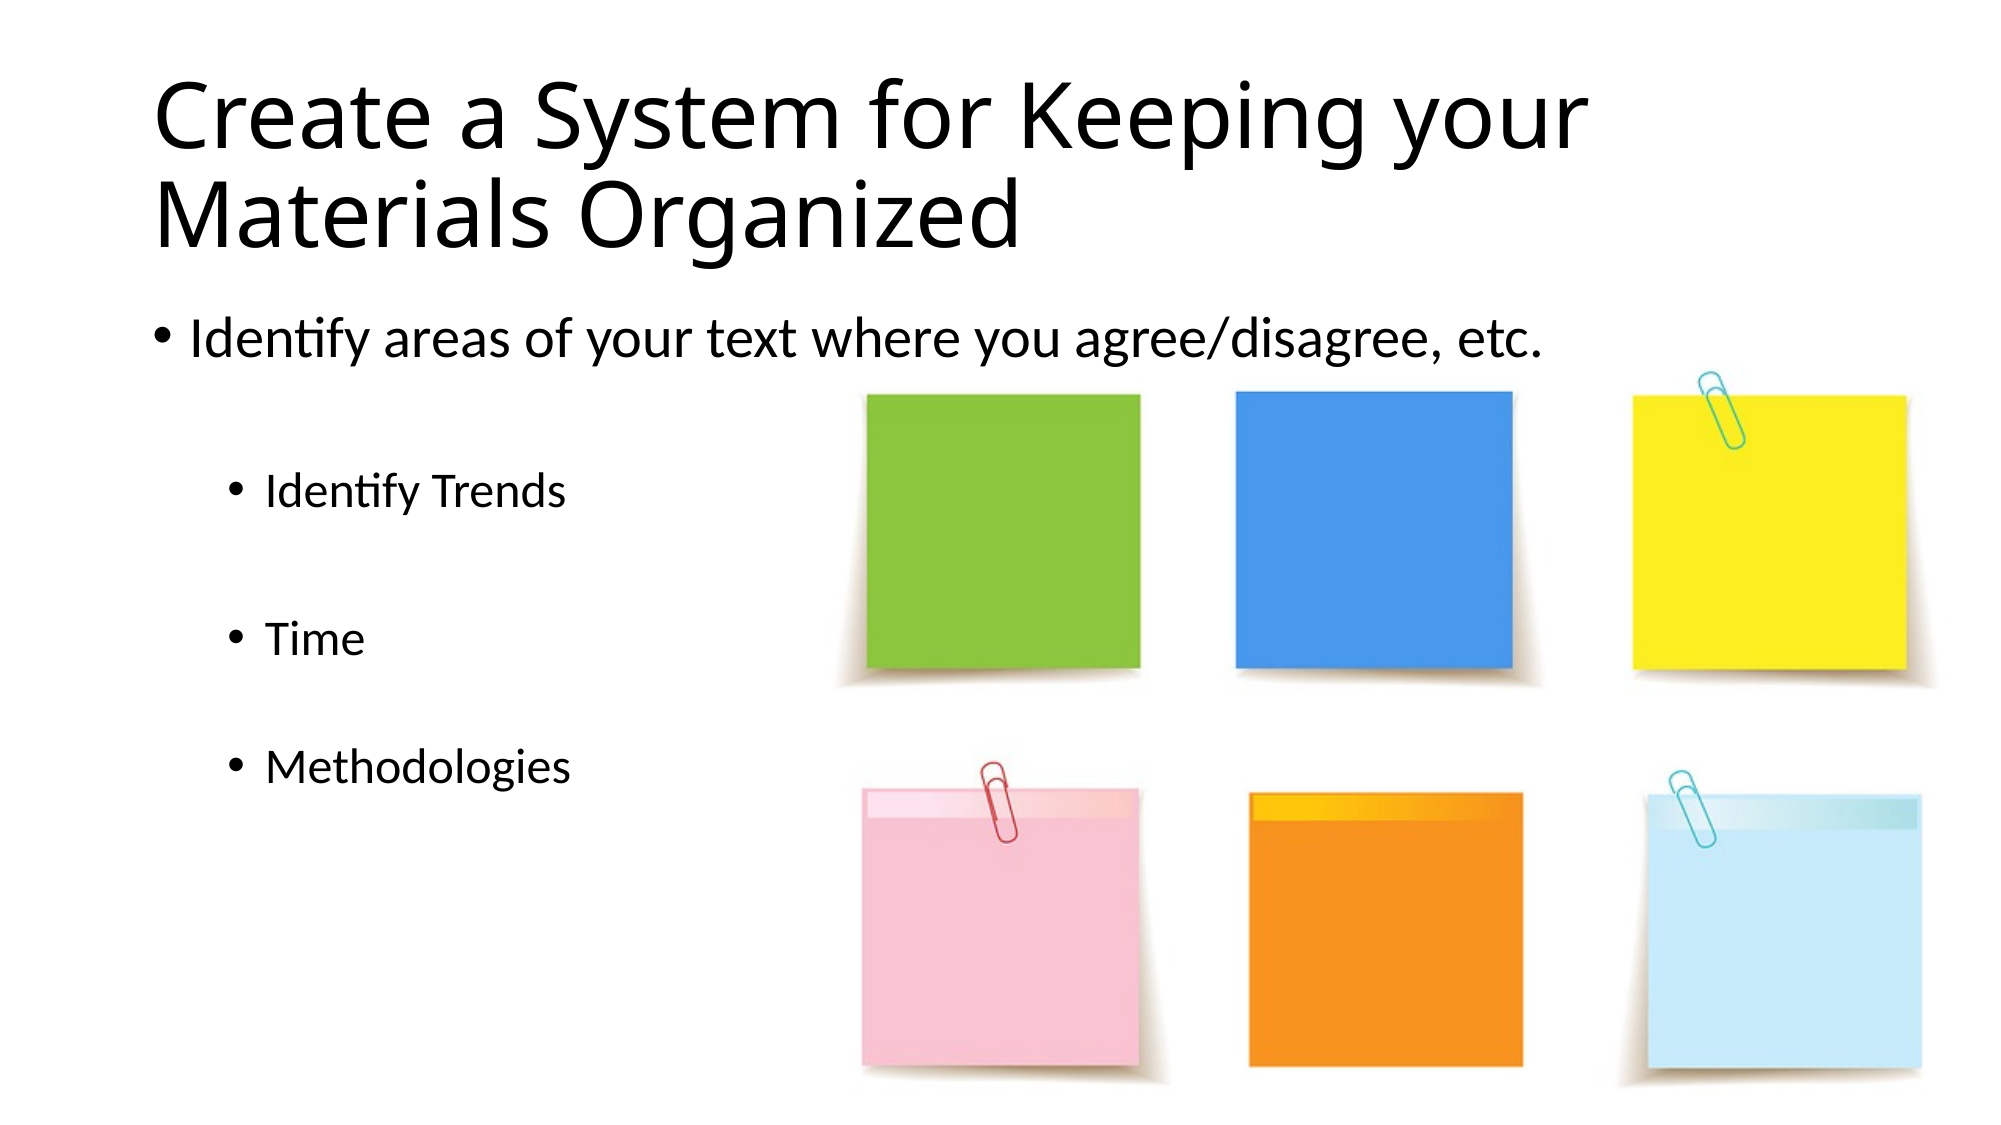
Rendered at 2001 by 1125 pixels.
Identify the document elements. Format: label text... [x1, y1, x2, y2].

list Identify areas of your text where you agree/disagree, etc. Identify Trends Time Methodologies [137, 299, 1012, 1014]
picture [823, 367, 1949, 1125]
title Create a System for Keeping your Materials Organized [137, 59, 1863, 278]
list [1012, 299, 1863, 367]
